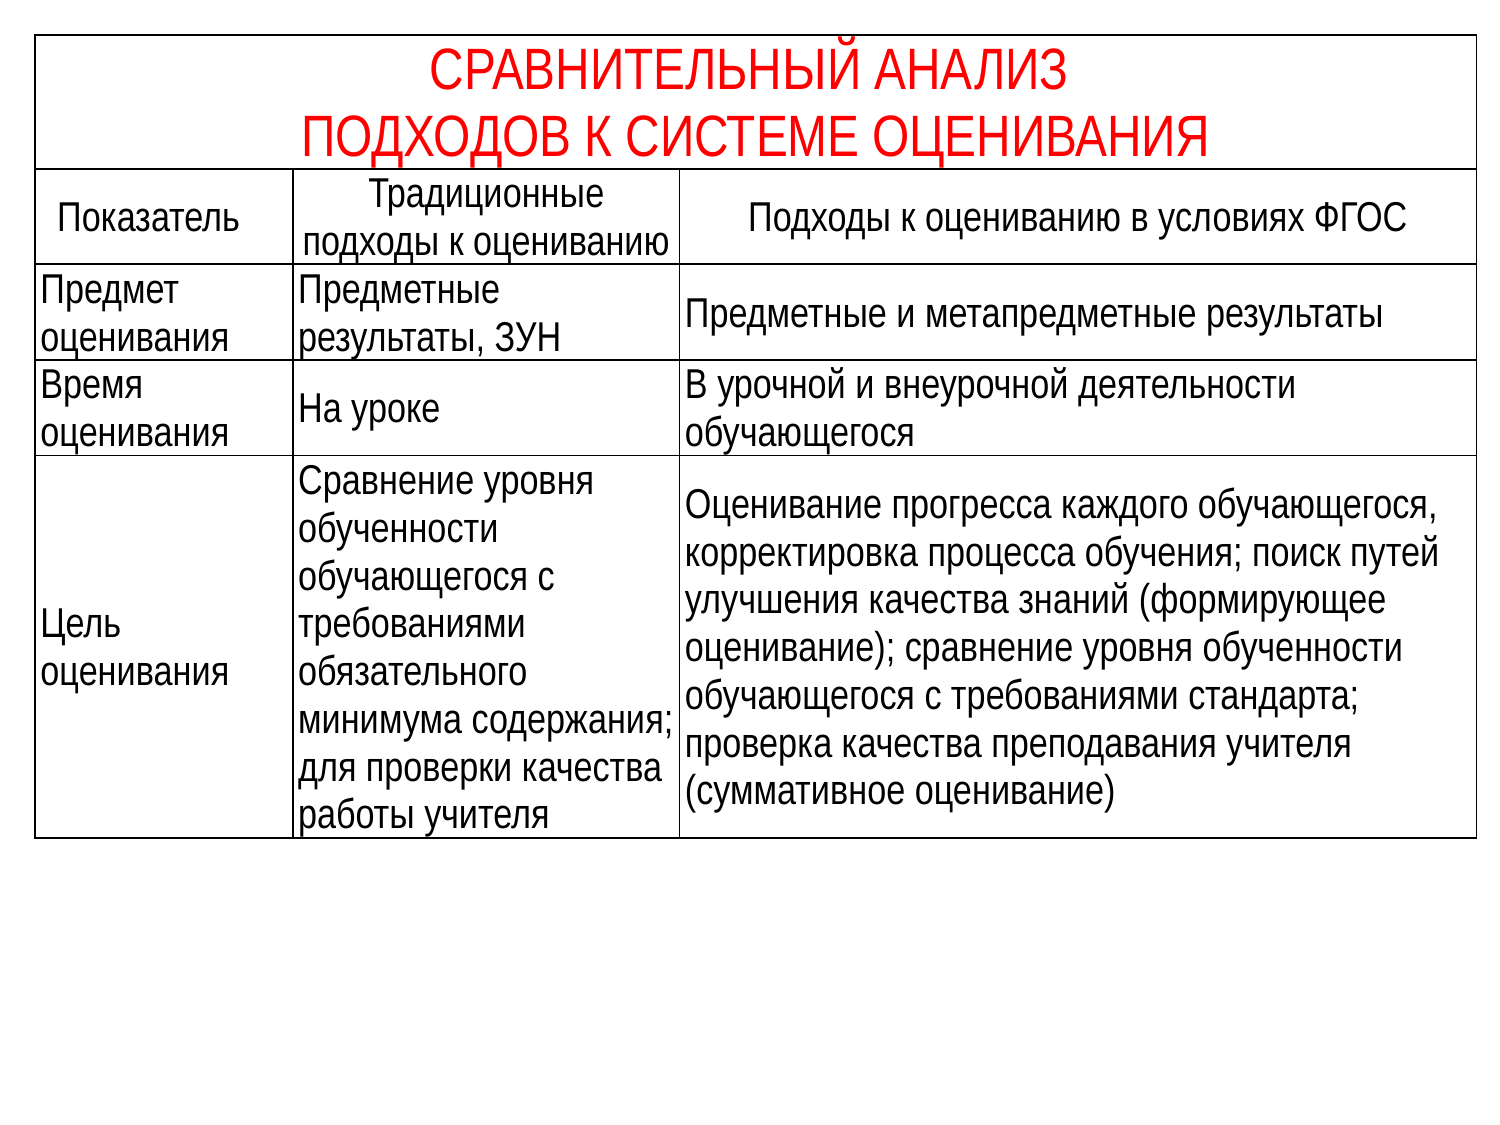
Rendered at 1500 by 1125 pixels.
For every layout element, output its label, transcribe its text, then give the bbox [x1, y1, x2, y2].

table_cell Сравнение уровня обученности обучающегося с требованиями обязательного минимума содержания; для проверки качества работы учителя [294, 456, 679, 837]
table_cell Предметные результаты, ЗУН [294, 265, 679, 359]
table_header СРАВНИТЕЛЬНЫЙ АНАЛИЗ ПОДХОДОВ К СИСТЕМЕ ОЦЕНИВАНИЯ [36, 36, 1476, 168]
table_cell Традиционные подходы к оцениванию [294, 170, 679, 263]
table_cell Предметные и метапредметные результаты [680, 265, 1476, 359]
table_cell Время оценивания [36, 361, 292, 455]
table_cell Цель оценивания [36, 456, 292, 837]
table_cell Подходы к оцениванию в условиях ФГОС [680, 170, 1476, 263]
table_cell На уроке [294, 361, 679, 455]
table_cell Оценивание прогресса каждого обучающегося, корректировка процесса обучения; поиск путей улучшения качества знаний (формирующее оценивание); сравнение уровня обученности обучающегося с требованиями стандарта; проверка качества преподавания учителя (суммативное оценивание) [680, 456, 1476, 837]
table_cell Показатель [36, 170, 292, 263]
table_cell В урочной и внеурочной деятельности обучающегося [680, 361, 1476, 455]
table_cell Предмет оценивания [36, 265, 292, 359]
